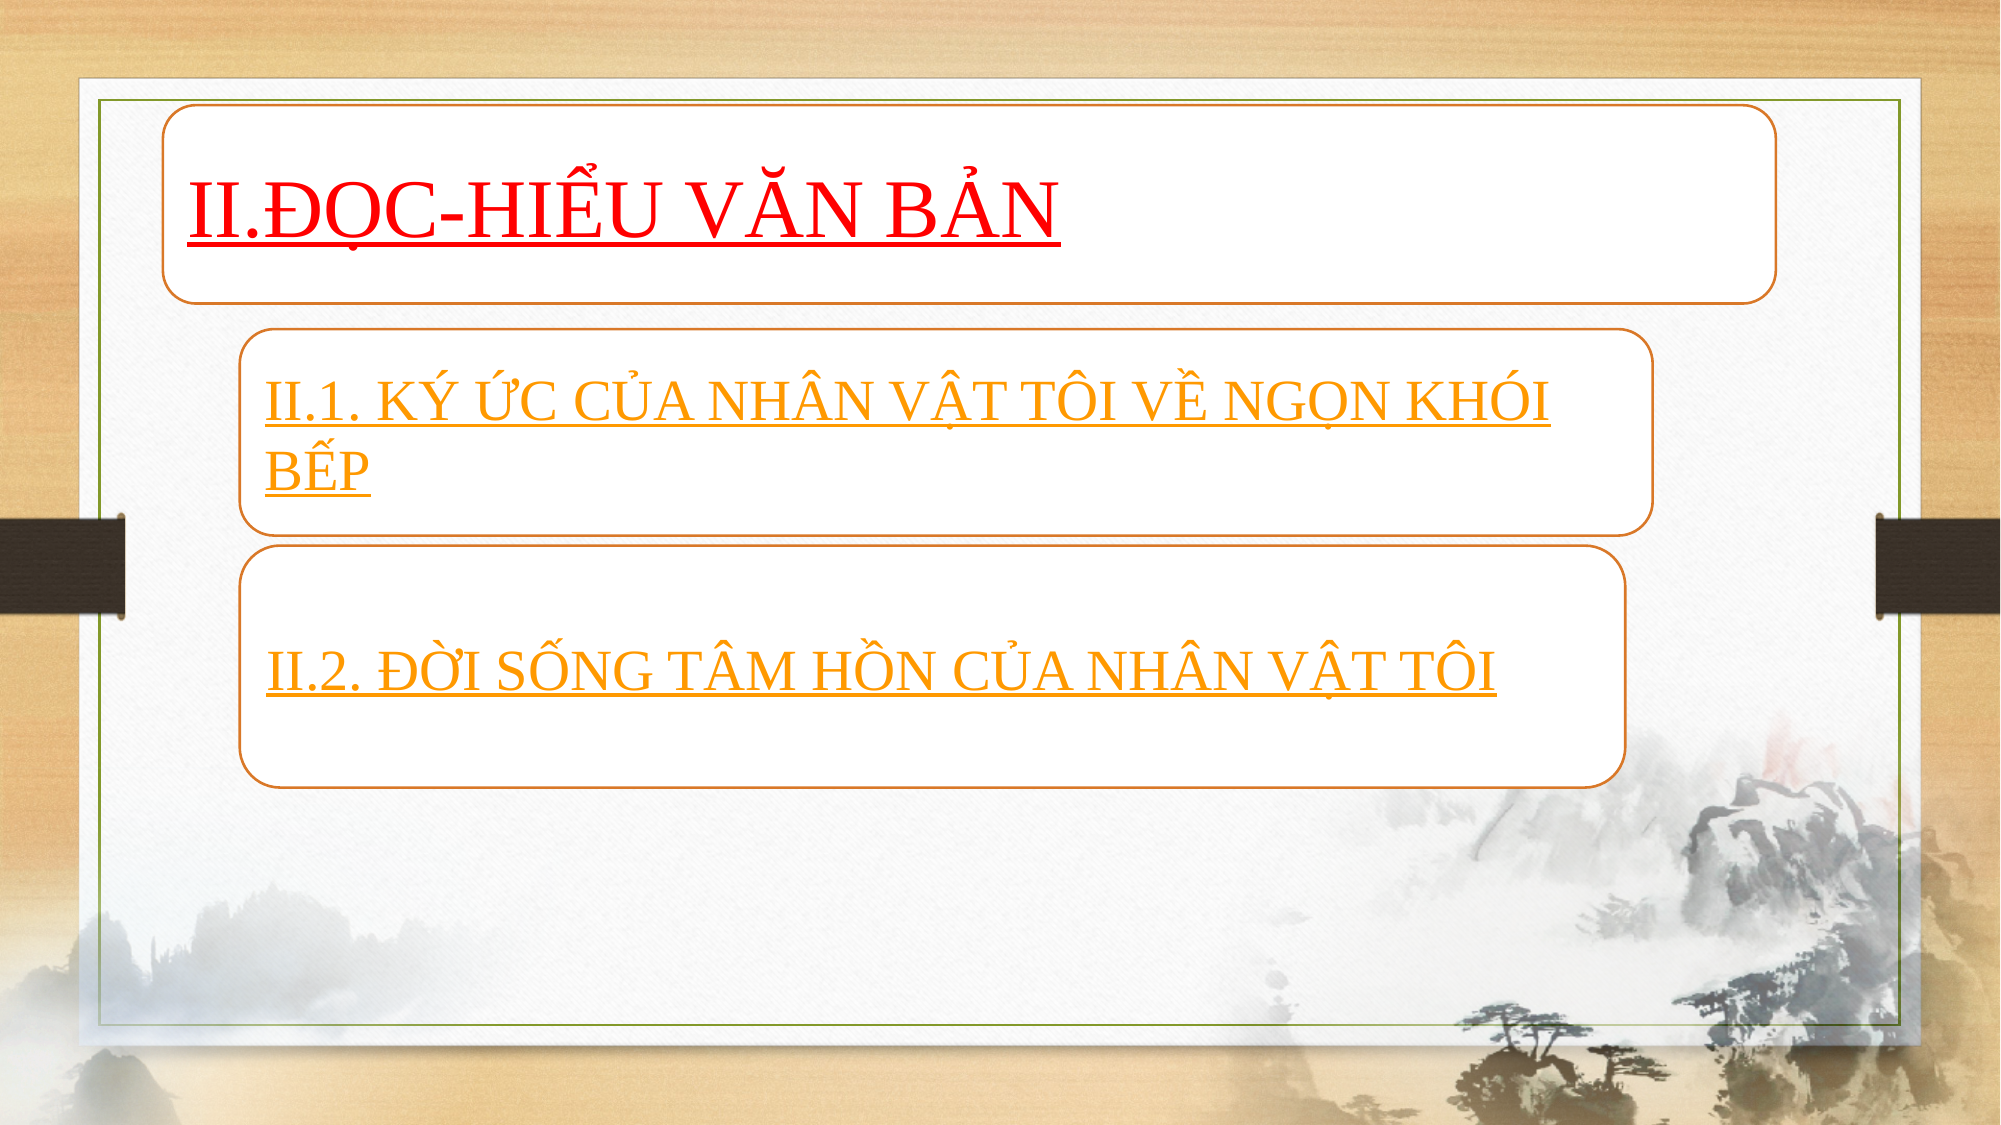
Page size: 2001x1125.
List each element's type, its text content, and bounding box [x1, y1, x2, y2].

text_box II.2. ĐỜI SỐNG TÂM HỒN CỦA NHÂN VẬT TÔI [238, 544, 1627, 789]
text_box II.1. KÝ ỨC CỦA NHÂN VẬT TÔI VỀ NGỌN KHÓI BẾP [238, 327, 1654, 537]
text_box II.ĐỌC-HIỂU VĂN BẢN [161, 103, 1778, 305]
picture [0, 0, 2001, 1125]
